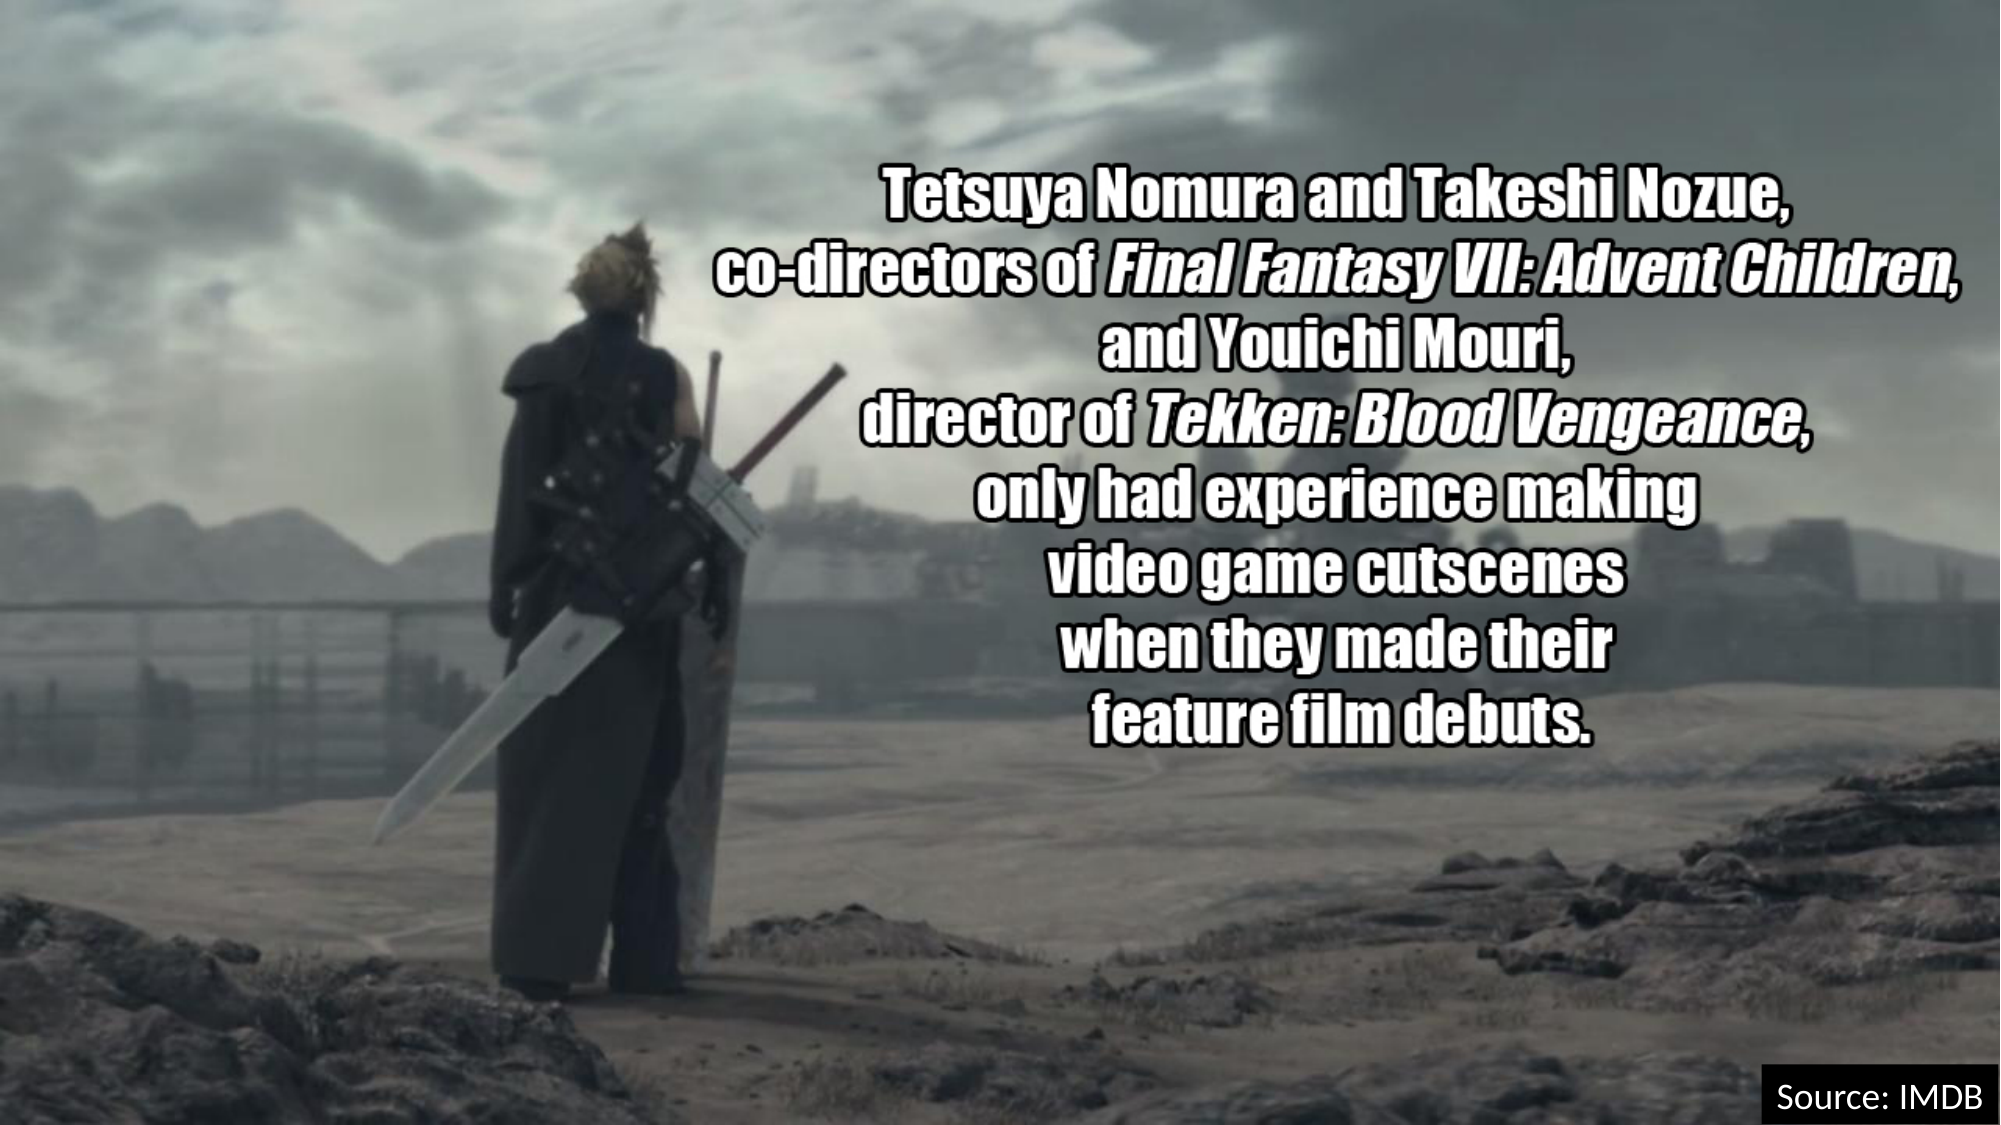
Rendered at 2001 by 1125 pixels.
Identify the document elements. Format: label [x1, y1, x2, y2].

list [0, 0, 2000, 1125]
